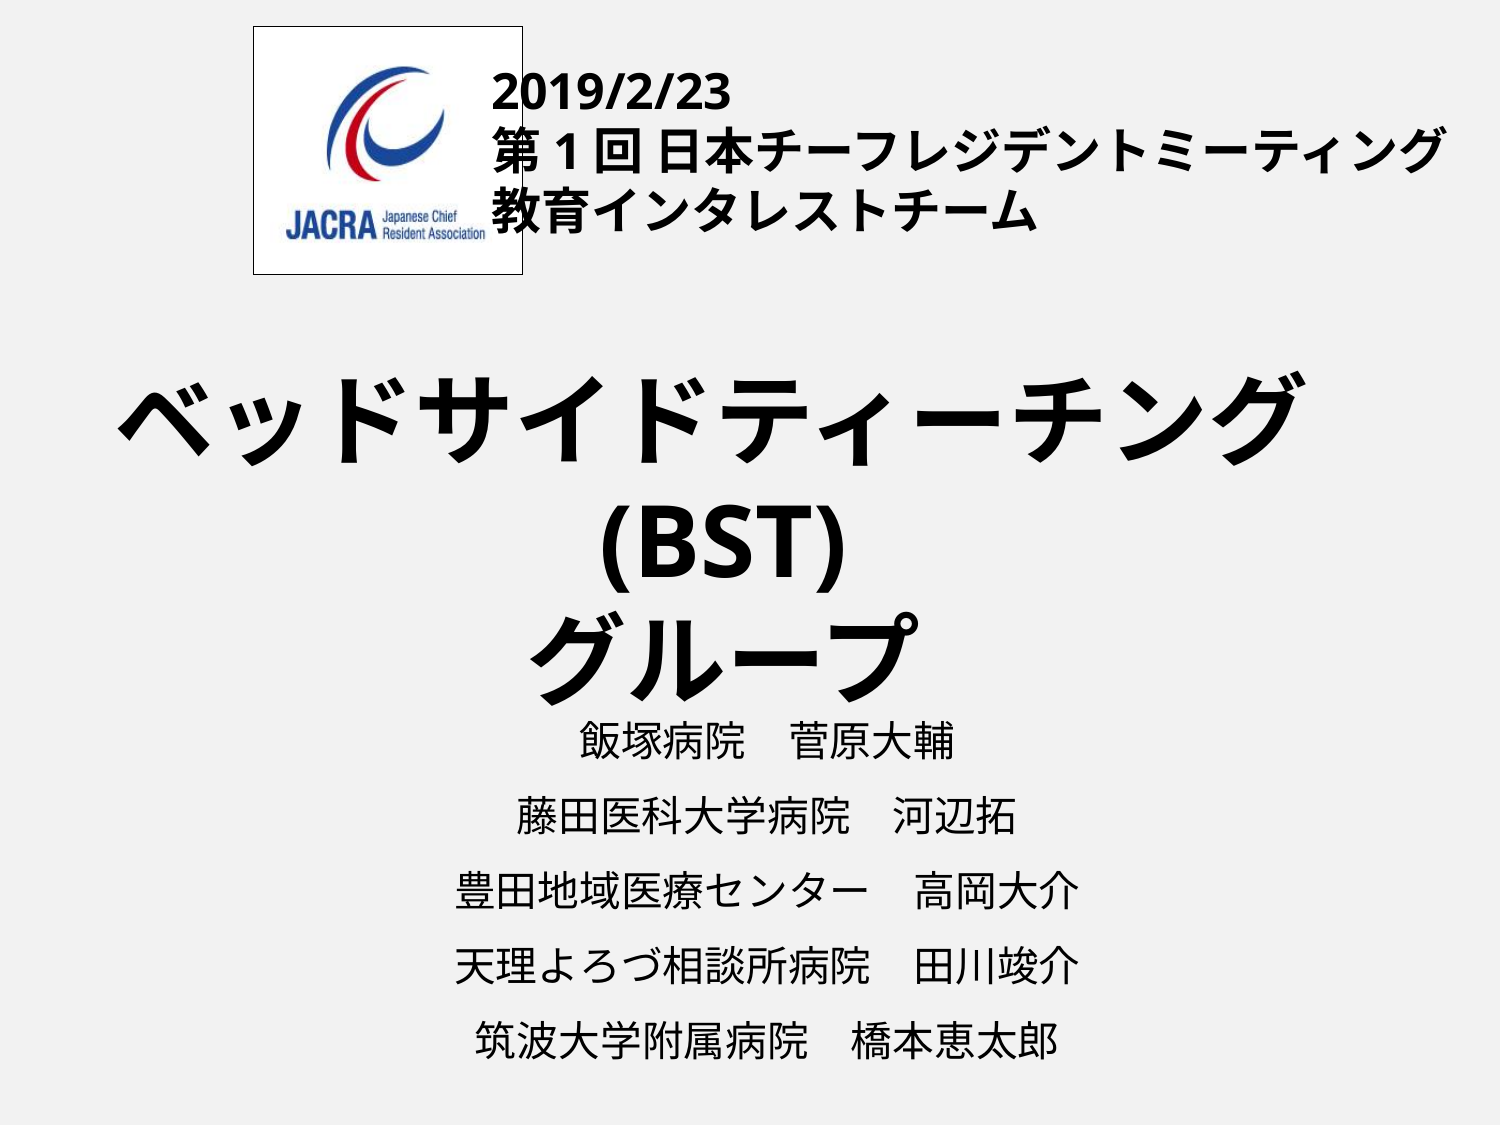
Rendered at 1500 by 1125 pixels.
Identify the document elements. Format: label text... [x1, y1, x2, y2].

text_box 2019/2/23 第1回 日本チーフレジデントミーティング 教育インタレストチーム [527, 51, 1464, 247]
text_box ベッドサイドティーチング(BST) グループ [64, 349, 1382, 725]
picture [253, 26, 523, 275]
text_box 飯塚病院 菅原大輔 藤田医科大学病院 河辺拓 豊田地域医療センター 高岡大介 天理よろづ相談所病院 田川竣介 筑波大学附属病院 橋本恵太郎 [253, 682, 1281, 1073]
